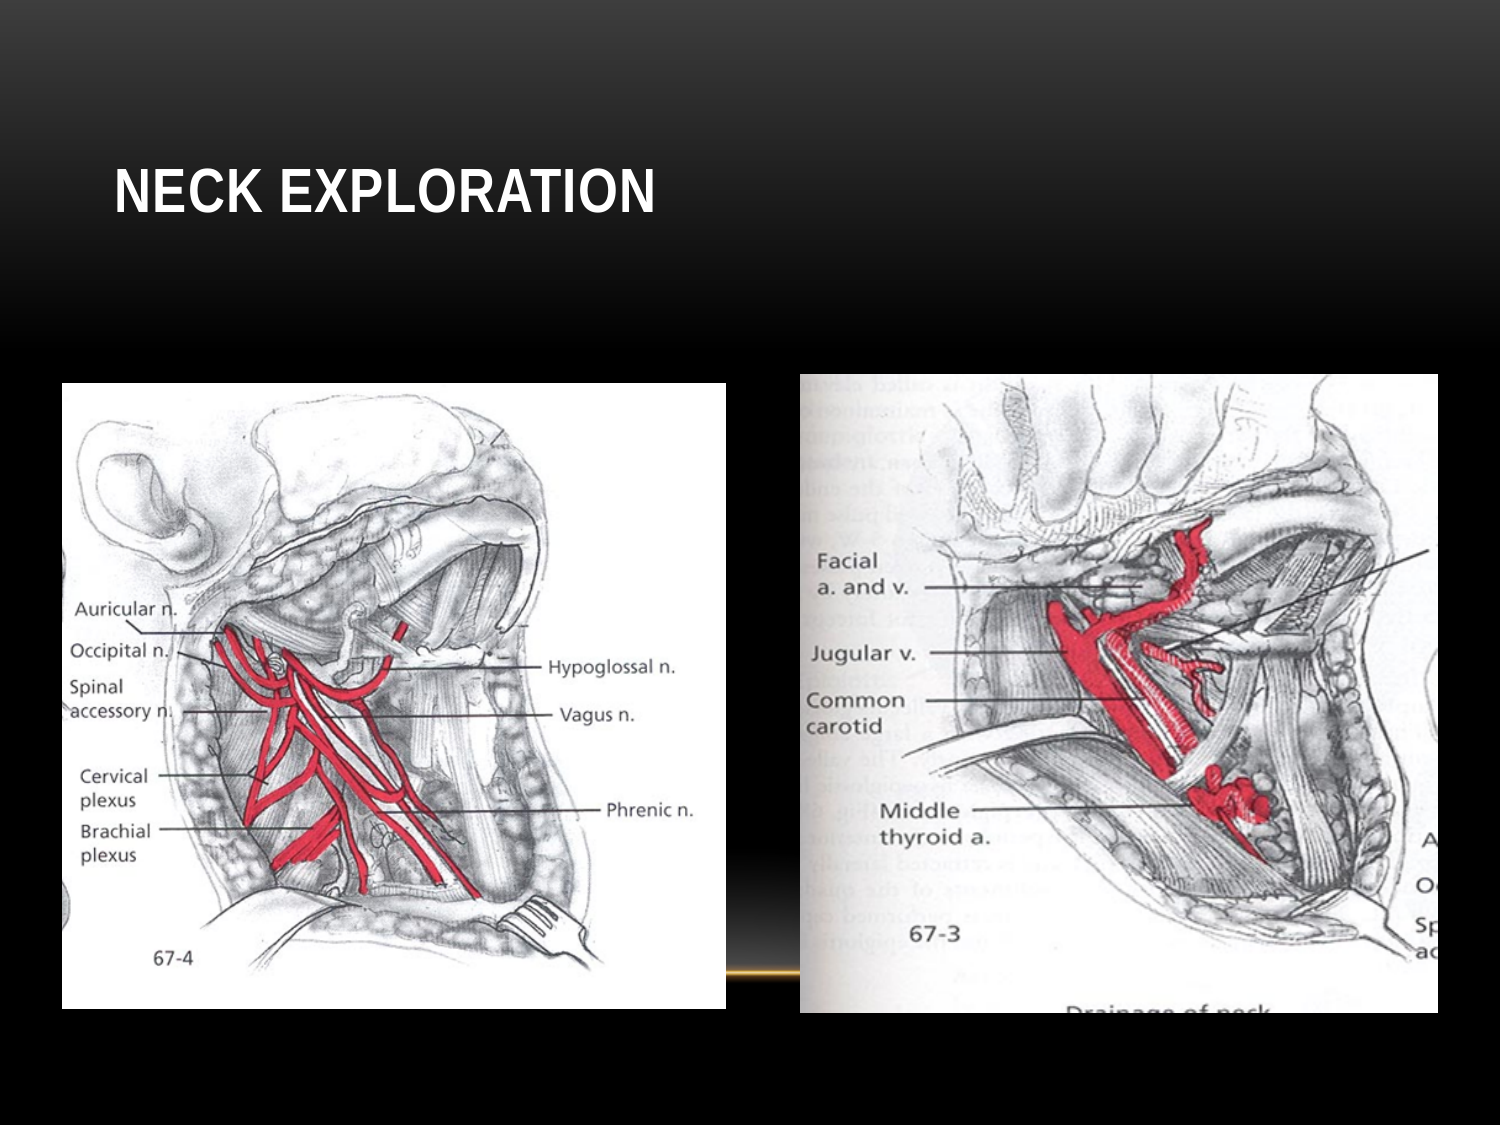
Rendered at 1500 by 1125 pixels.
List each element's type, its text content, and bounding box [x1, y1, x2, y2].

picture [0, 0, 1500, 1125]
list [62, 382, 726, 1009]
title Neck exploration [99, 45, 1400, 233]
